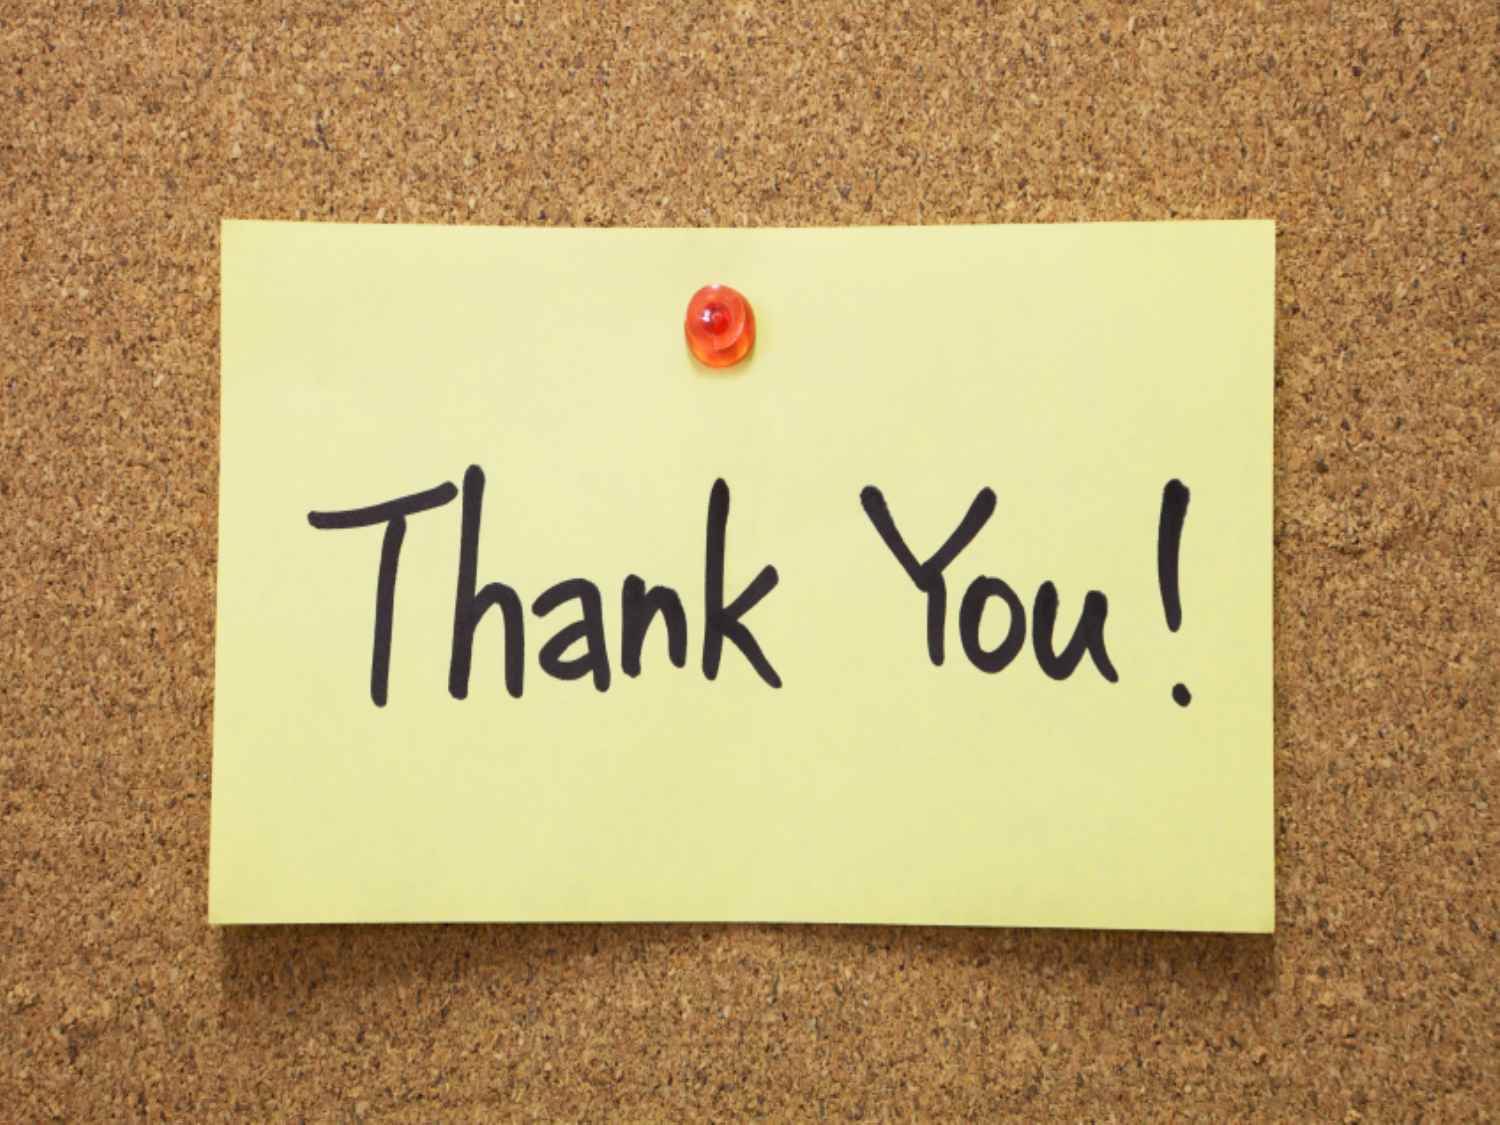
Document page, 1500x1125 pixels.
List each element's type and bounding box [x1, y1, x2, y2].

list [0, 0, 1500, 1125]
